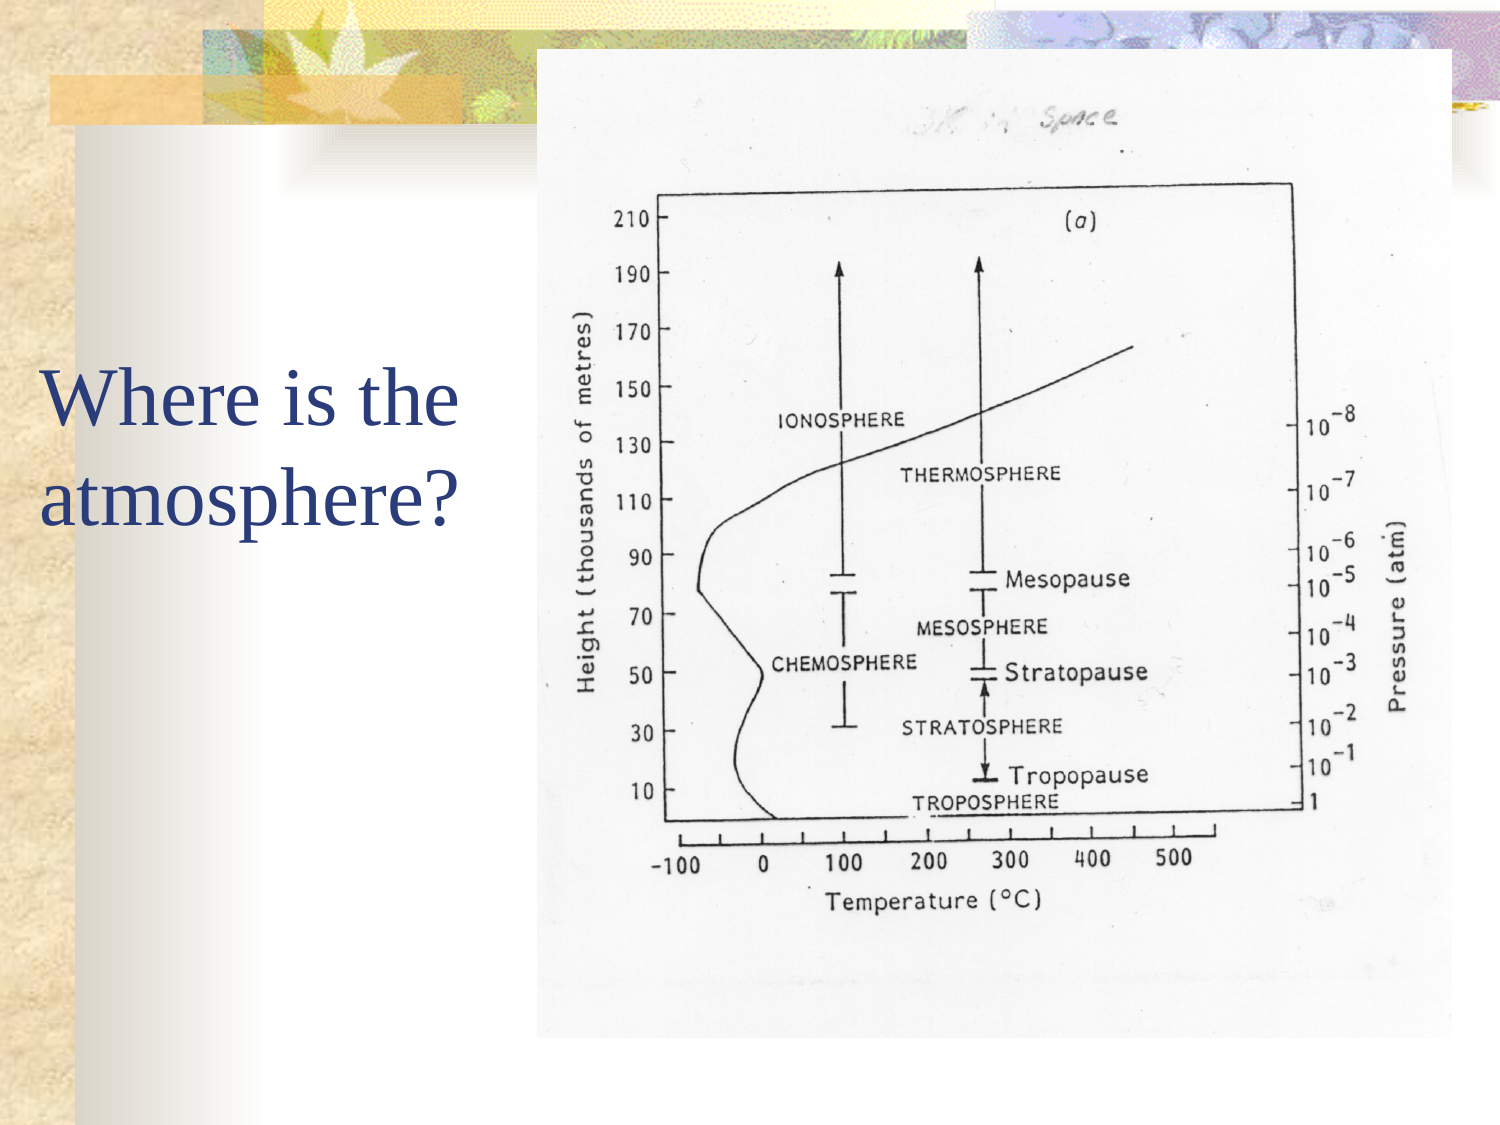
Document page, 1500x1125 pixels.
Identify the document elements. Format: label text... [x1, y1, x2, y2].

title Where is the atmosphere? [24, 262, 500, 550]
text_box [537, 49, 1453, 1038]
picture [0, 0, 1500, 1125]
